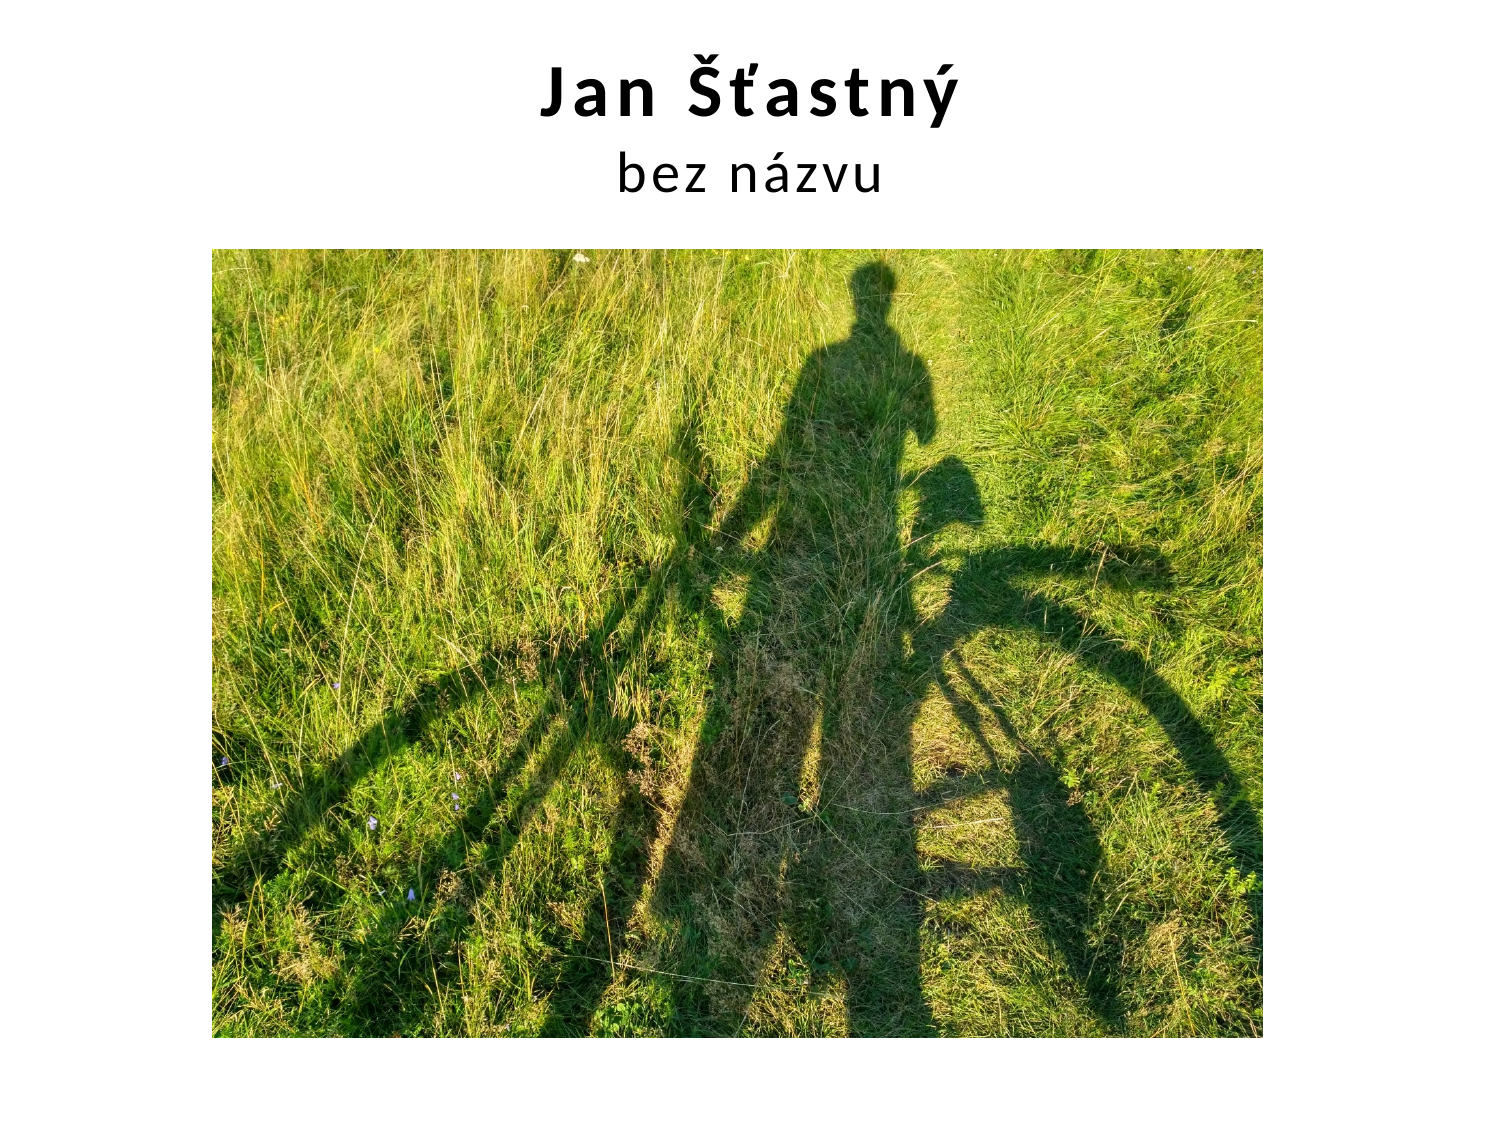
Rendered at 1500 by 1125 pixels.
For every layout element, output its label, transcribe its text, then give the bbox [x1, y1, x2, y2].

title Jan Šťastný bez názvu [127, 39, 1373, 230]
picture [212, 249, 1263, 1038]
